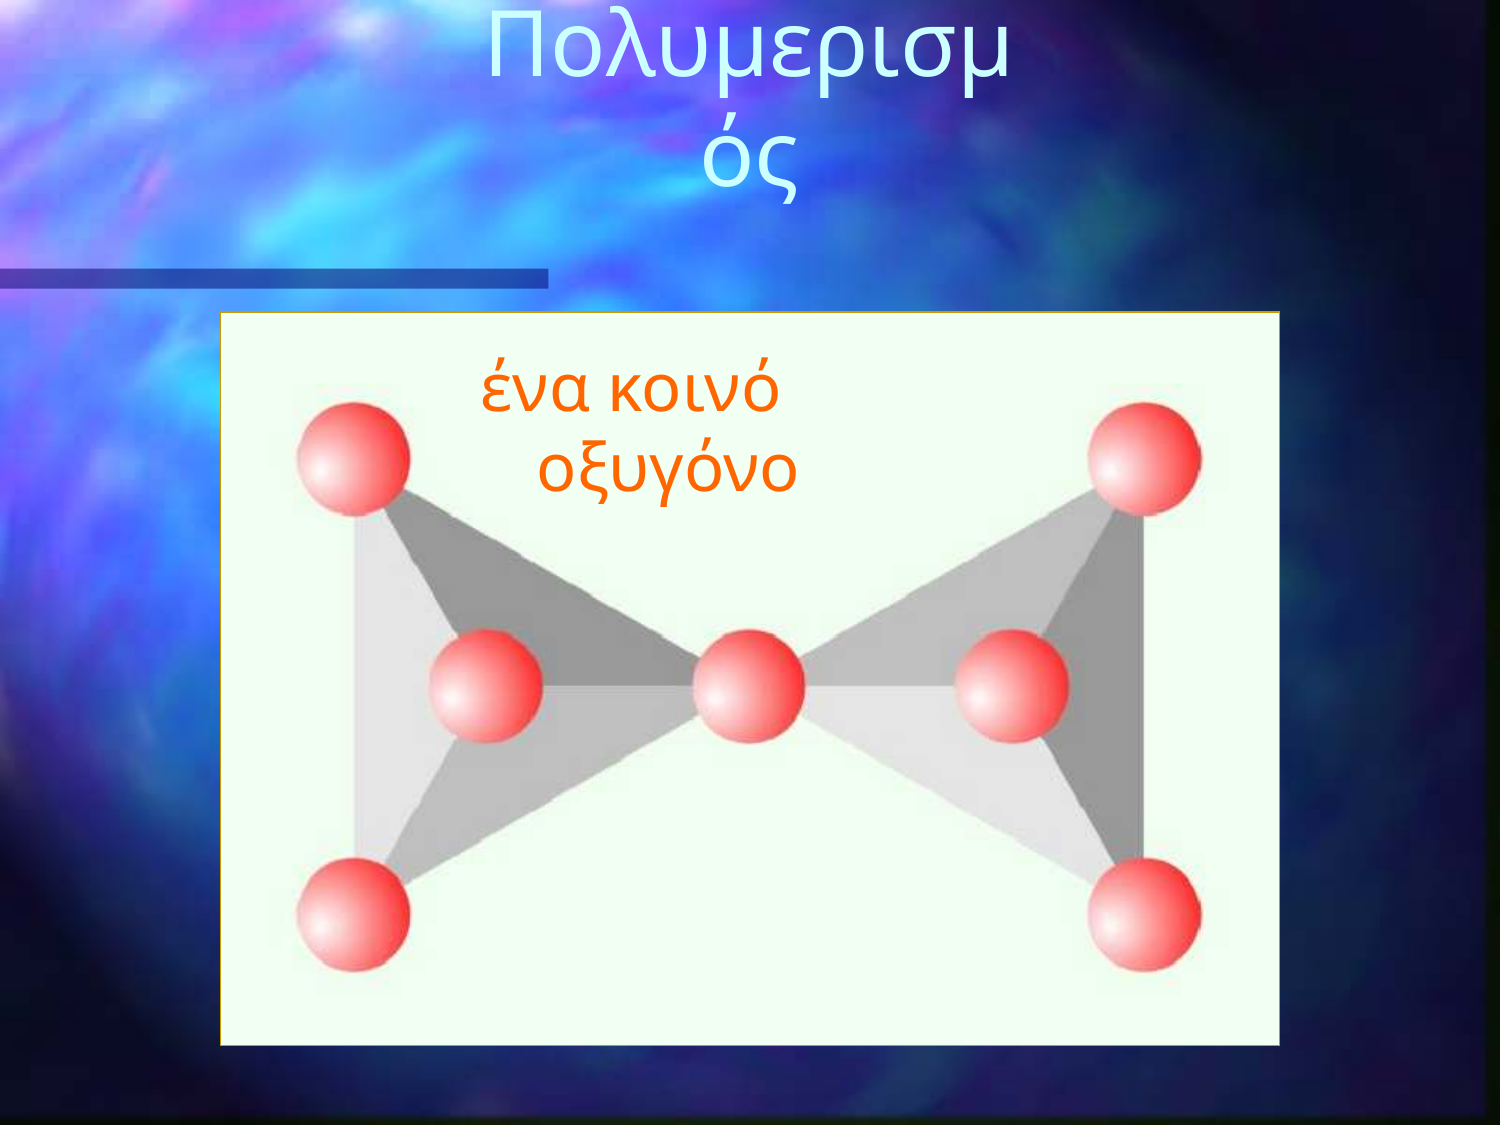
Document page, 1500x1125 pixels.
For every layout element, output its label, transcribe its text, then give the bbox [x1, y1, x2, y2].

title Πολυμερισμός [450, 0, 1049, 213]
picture [0, 0, 1500, 1125]
